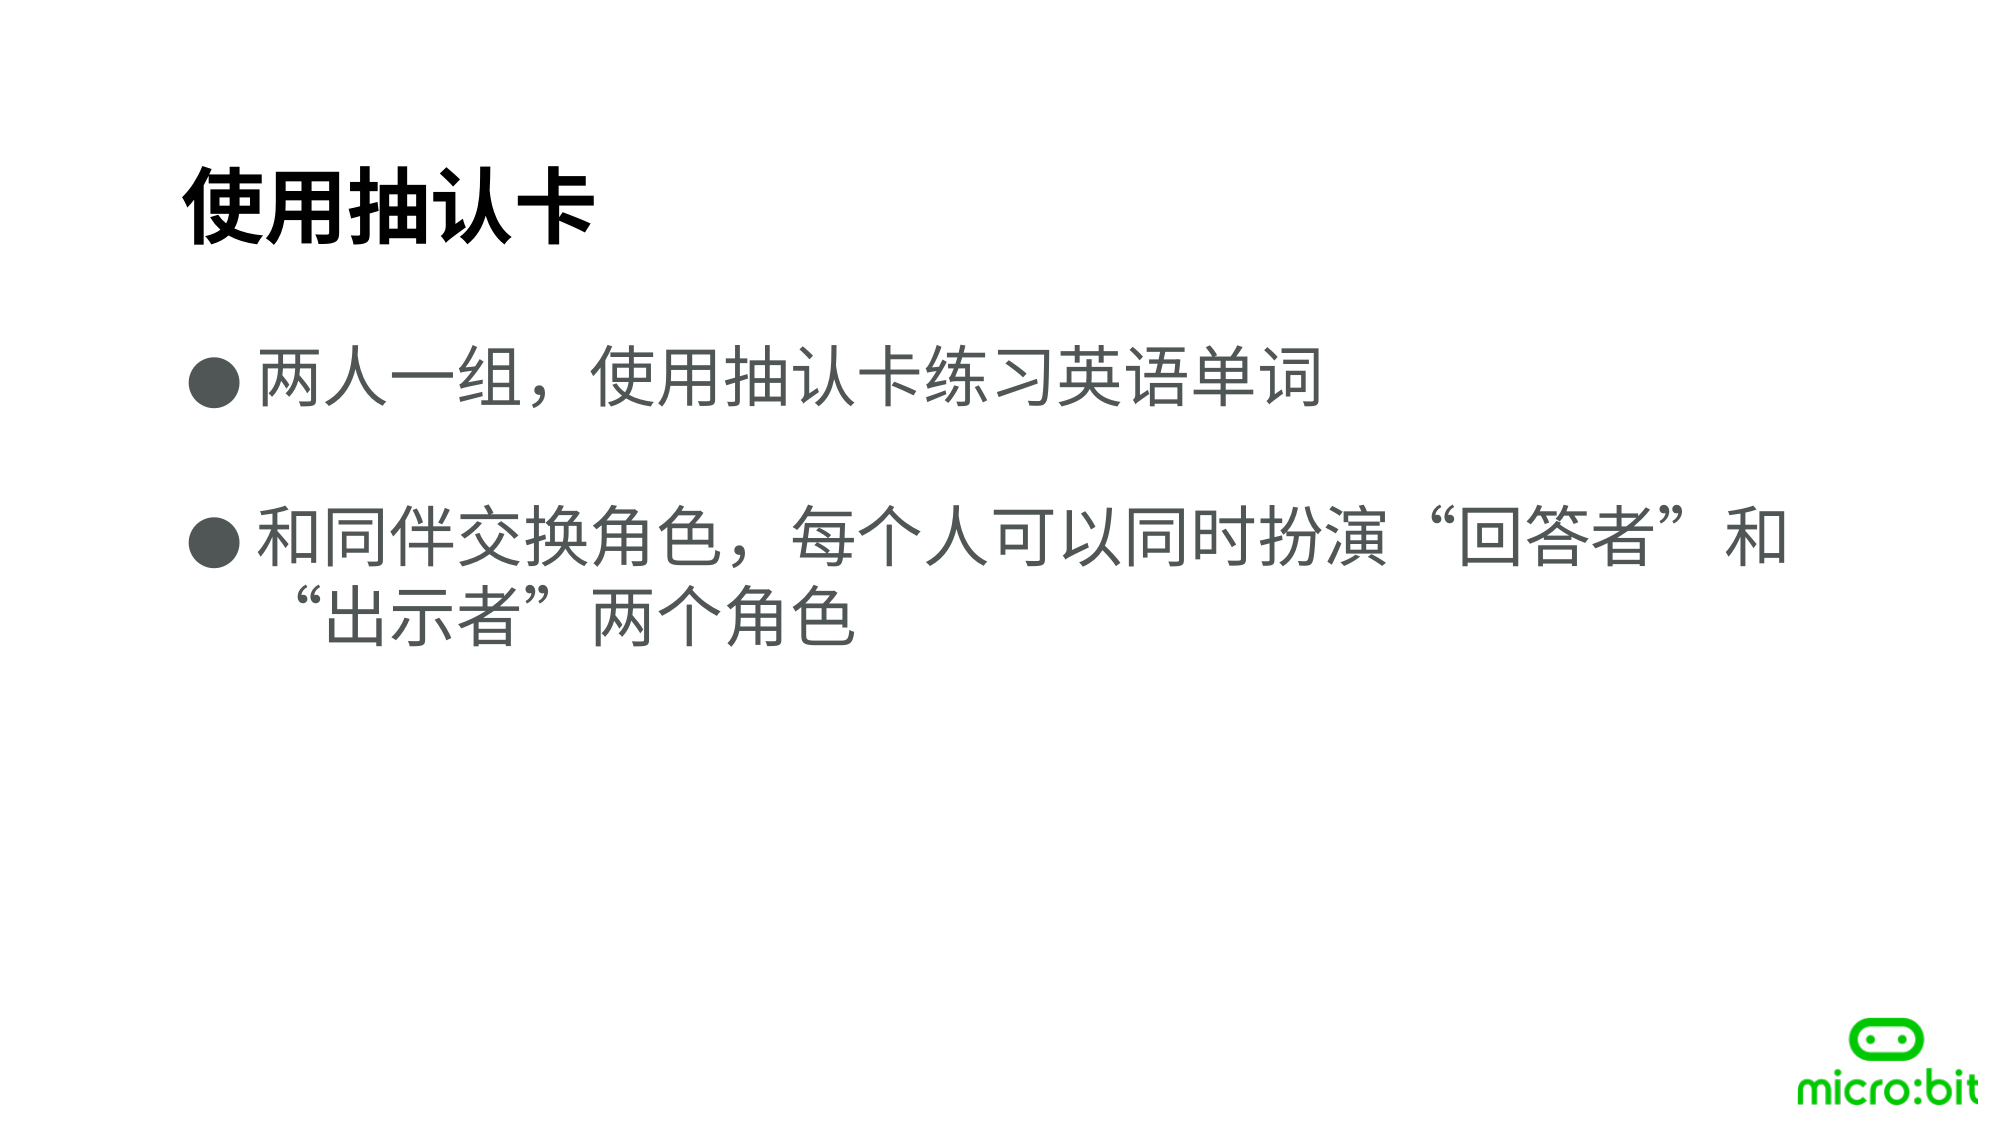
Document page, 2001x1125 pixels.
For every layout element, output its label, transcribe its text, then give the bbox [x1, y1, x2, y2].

picture [1797, 1017, 1978, 1106]
text_box 使用抽认卡 两人一组，使用抽认卡练习英语单词 和同伴交换角色，每个人可以同时扮演“回答者”和“出示者”两个角色 [166, 60, 1918, 884]
